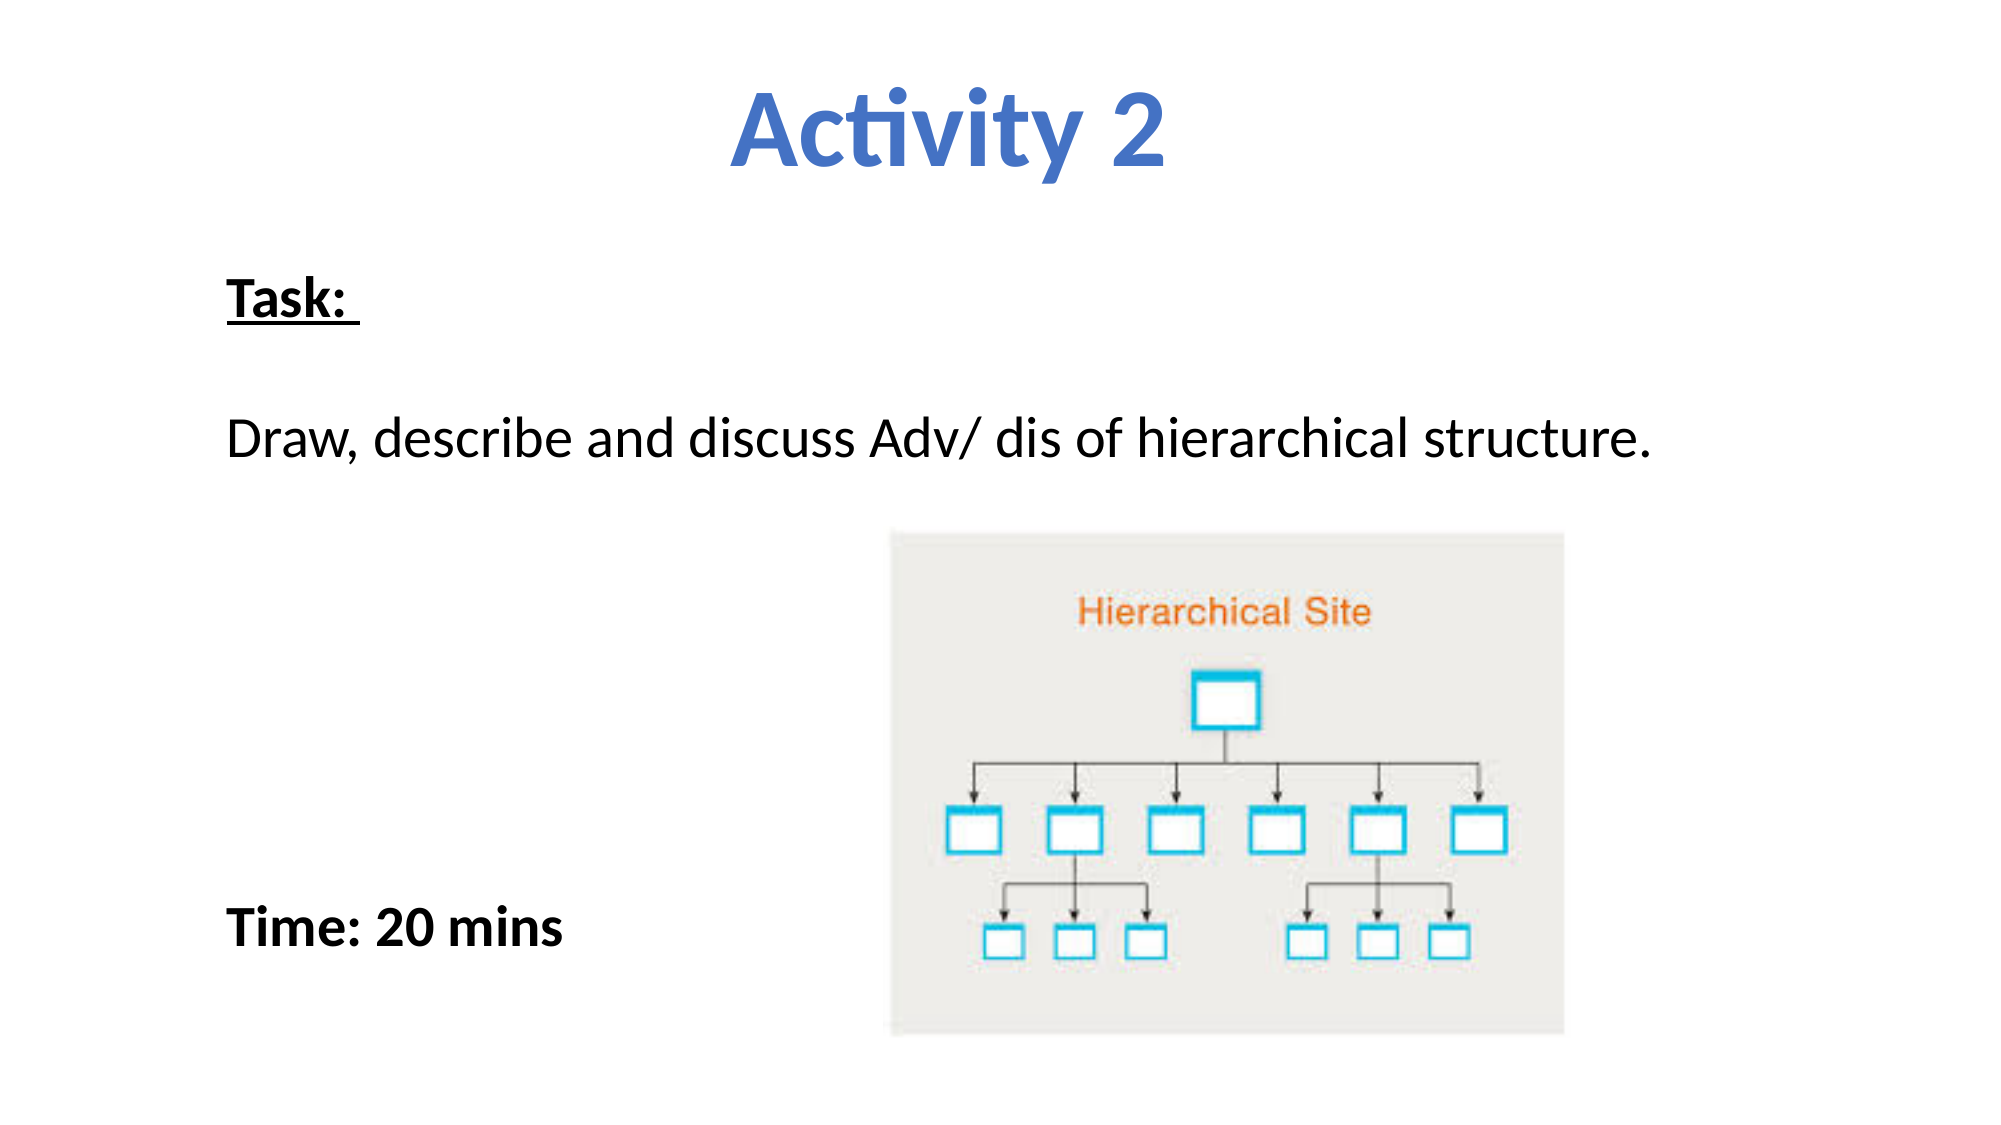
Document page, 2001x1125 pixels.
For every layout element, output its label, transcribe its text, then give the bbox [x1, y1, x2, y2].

text_box Activity 2 [715, 46, 1209, 197]
text_box Task: Draw, describe and discuss Adv/ dis of hierarchical structure. Time: 20 mins [211, 251, 1712, 1011]
picture [883, 525, 1573, 1043]
